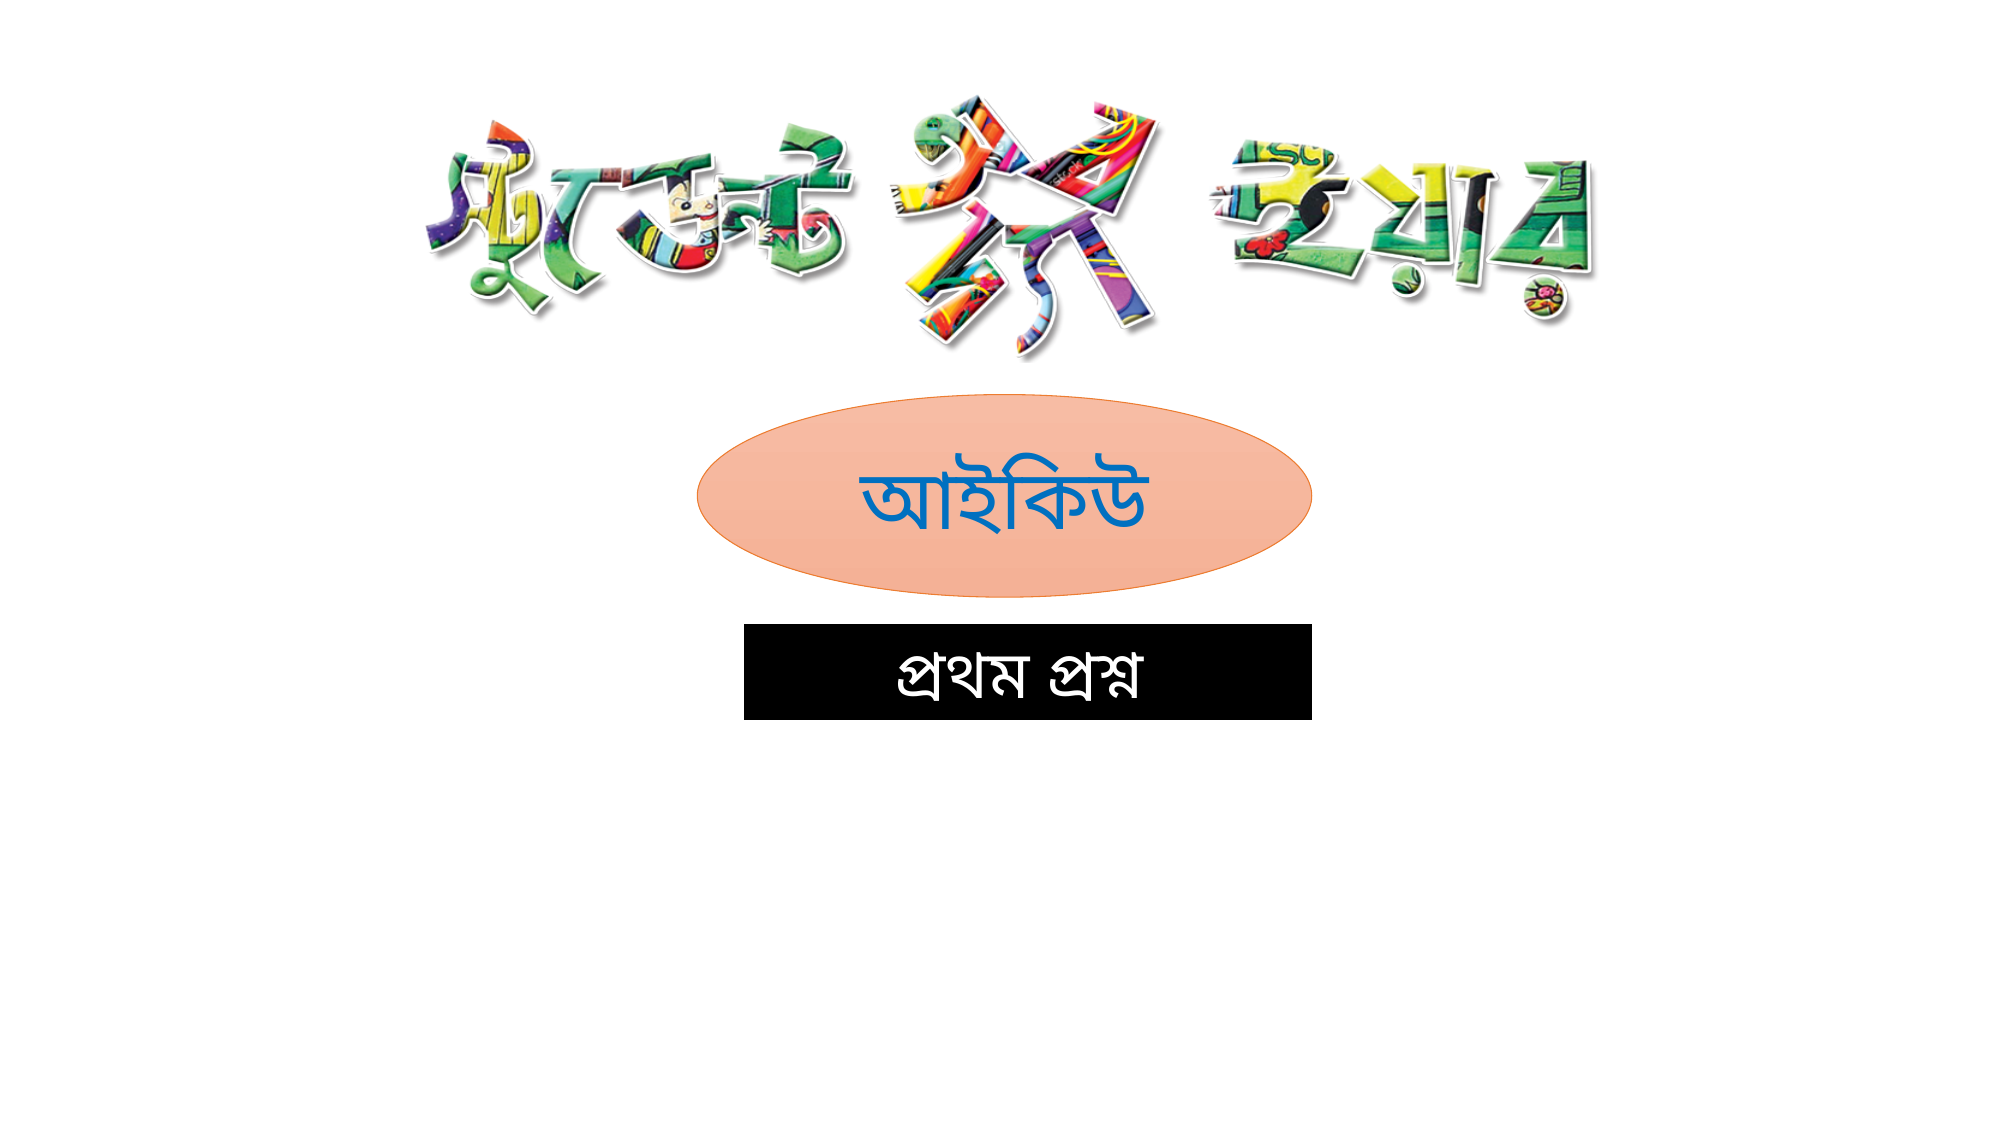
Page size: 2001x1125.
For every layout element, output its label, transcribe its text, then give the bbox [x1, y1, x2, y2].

text_box আইকিউ [696, 394, 1313, 598]
text_box প্রথম প্রশ্ন [744, 624, 1312, 720]
picture [412, 87, 1613, 363]
